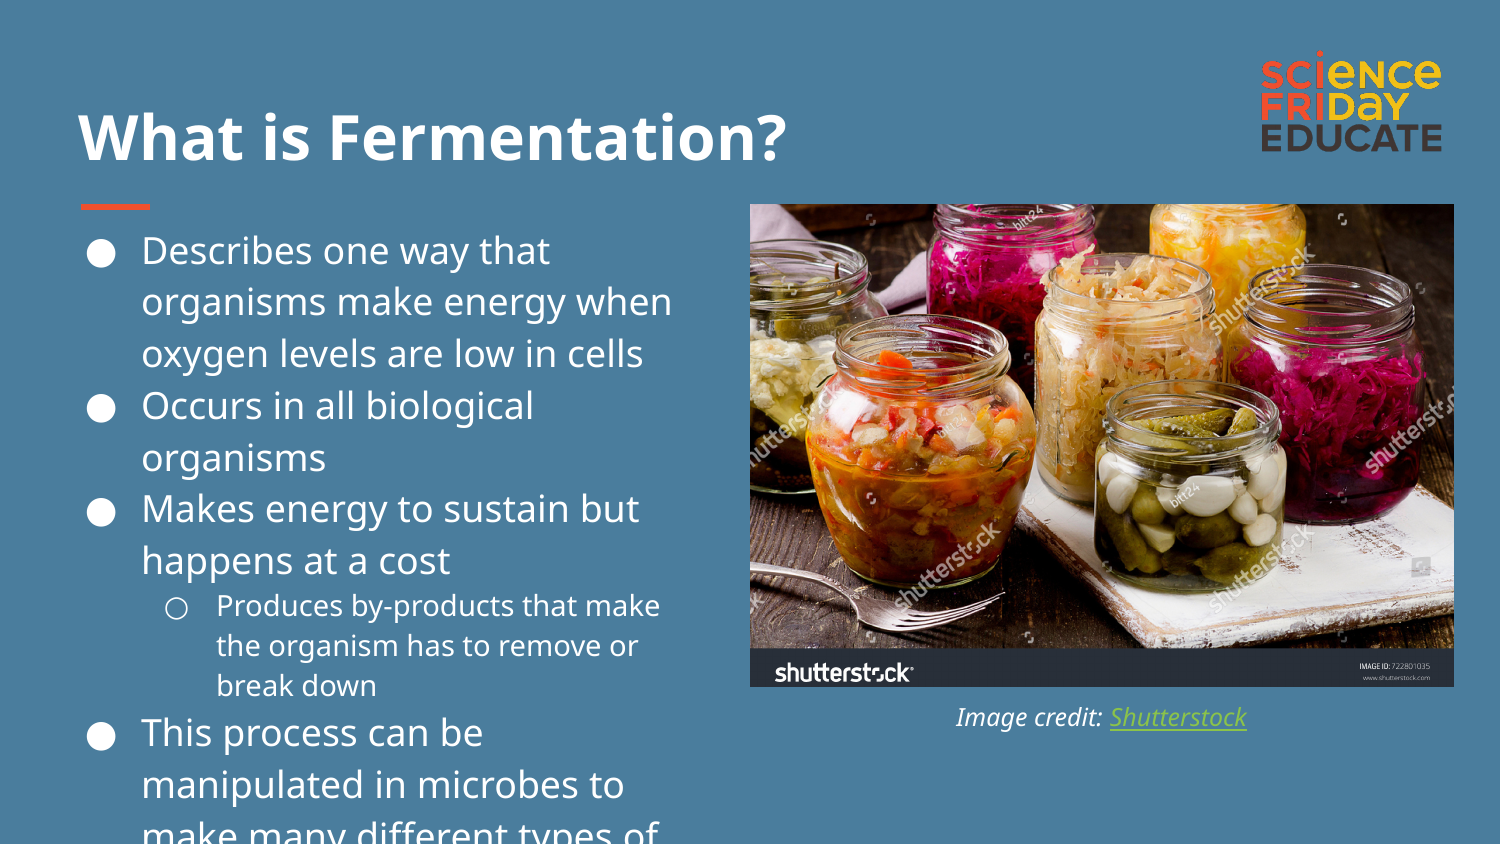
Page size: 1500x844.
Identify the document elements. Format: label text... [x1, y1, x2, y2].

text_box Image credit: Shutterstock [750, 694, 1453, 750]
picture [749, 204, 1454, 687]
list Describes one way that organisms make energy when oxygen levels are low in cells Occurs in all biological organisms Makes energy to sustain but happens at a cost Produces by-products that make the organism has to remove or break down This process can be manipulated in microbes to make many different types of food [51, 204, 724, 813]
picture [1259, 49, 1443, 163]
title What is Fermentation? [63, 75, 1437, 188]
